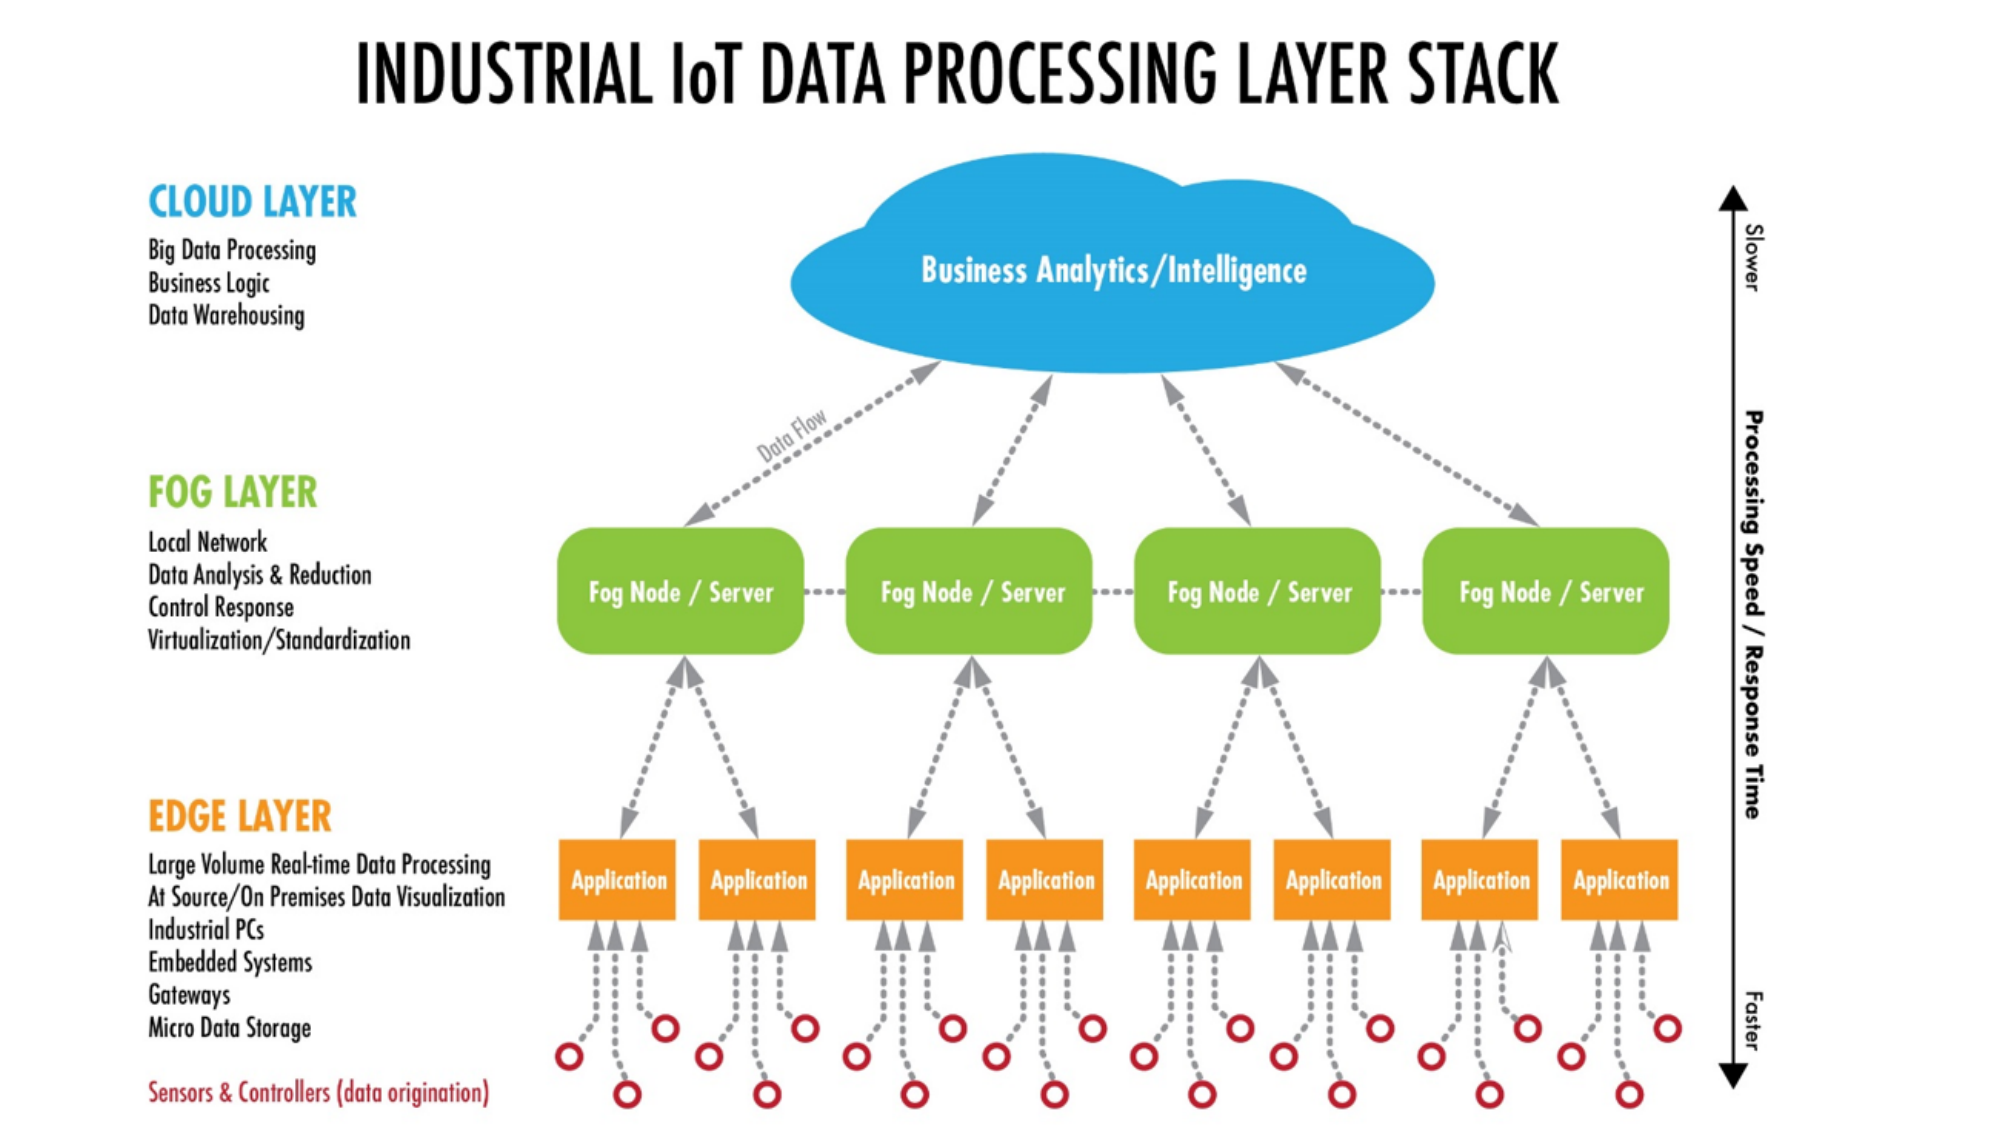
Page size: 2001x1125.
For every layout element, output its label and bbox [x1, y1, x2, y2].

list [114, 0, 1796, 1125]
